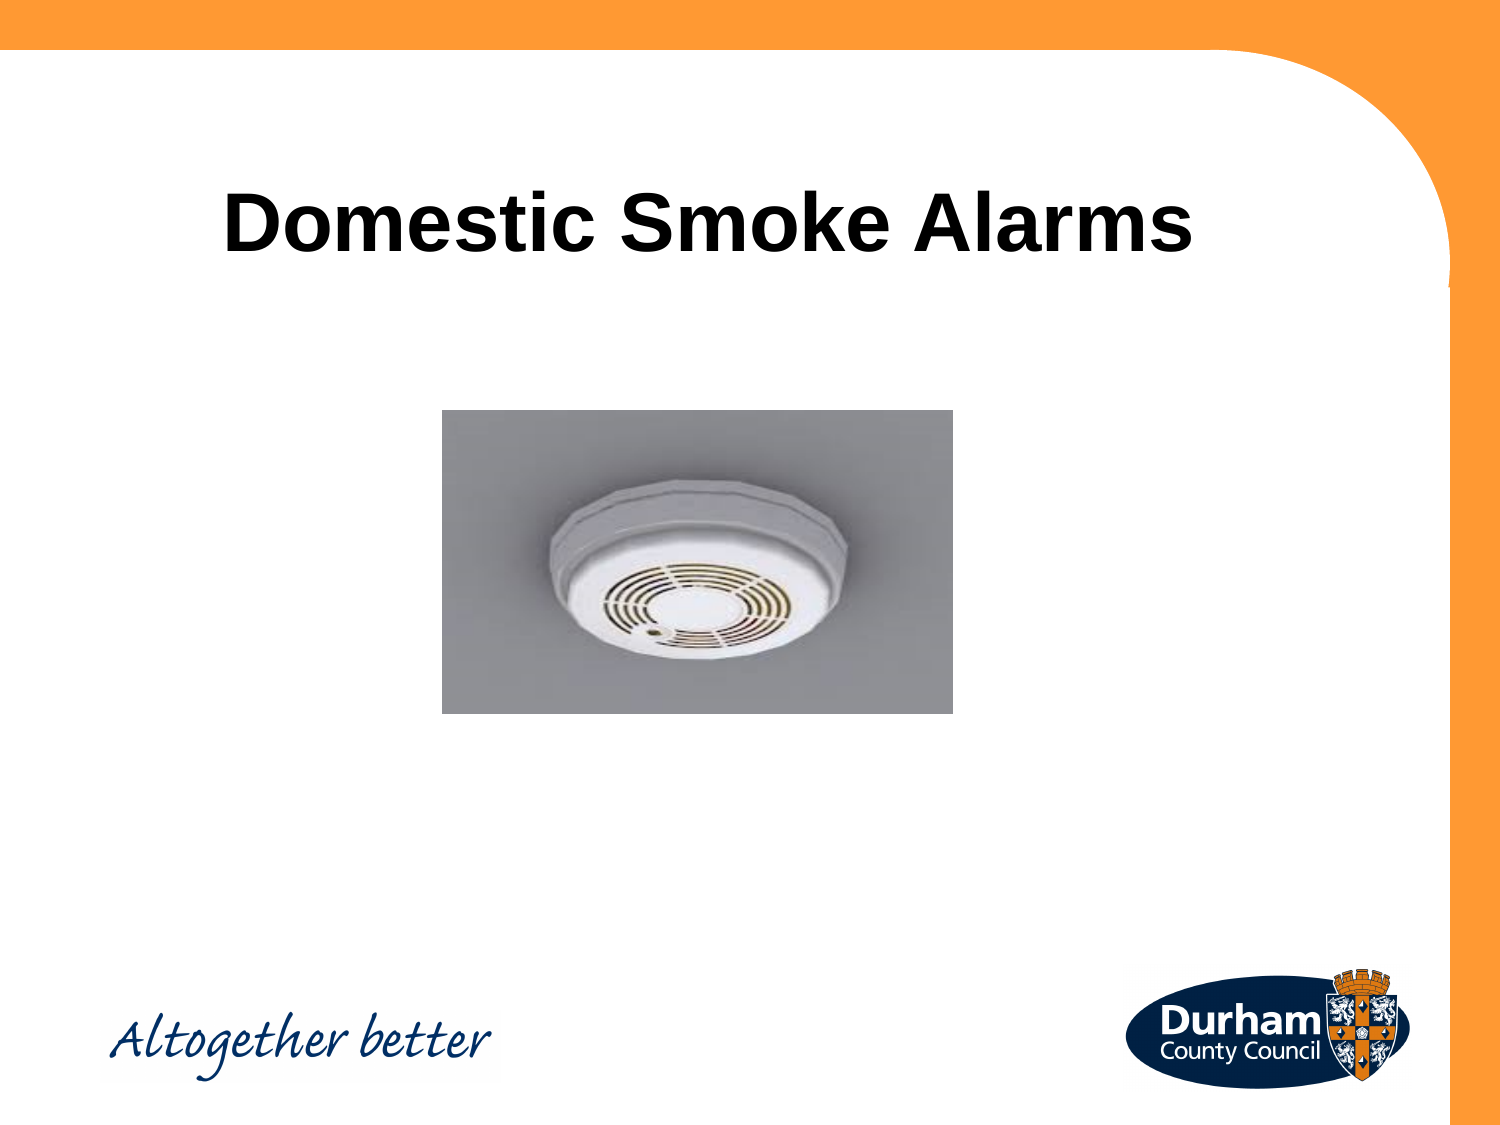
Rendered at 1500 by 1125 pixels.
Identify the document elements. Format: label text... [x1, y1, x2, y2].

picture [442, 410, 953, 715]
picture [1123, 964, 1412, 1092]
text_box Domestic Smoke Alarms [147, 160, 1270, 576]
picture [100, 1010, 501, 1083]
